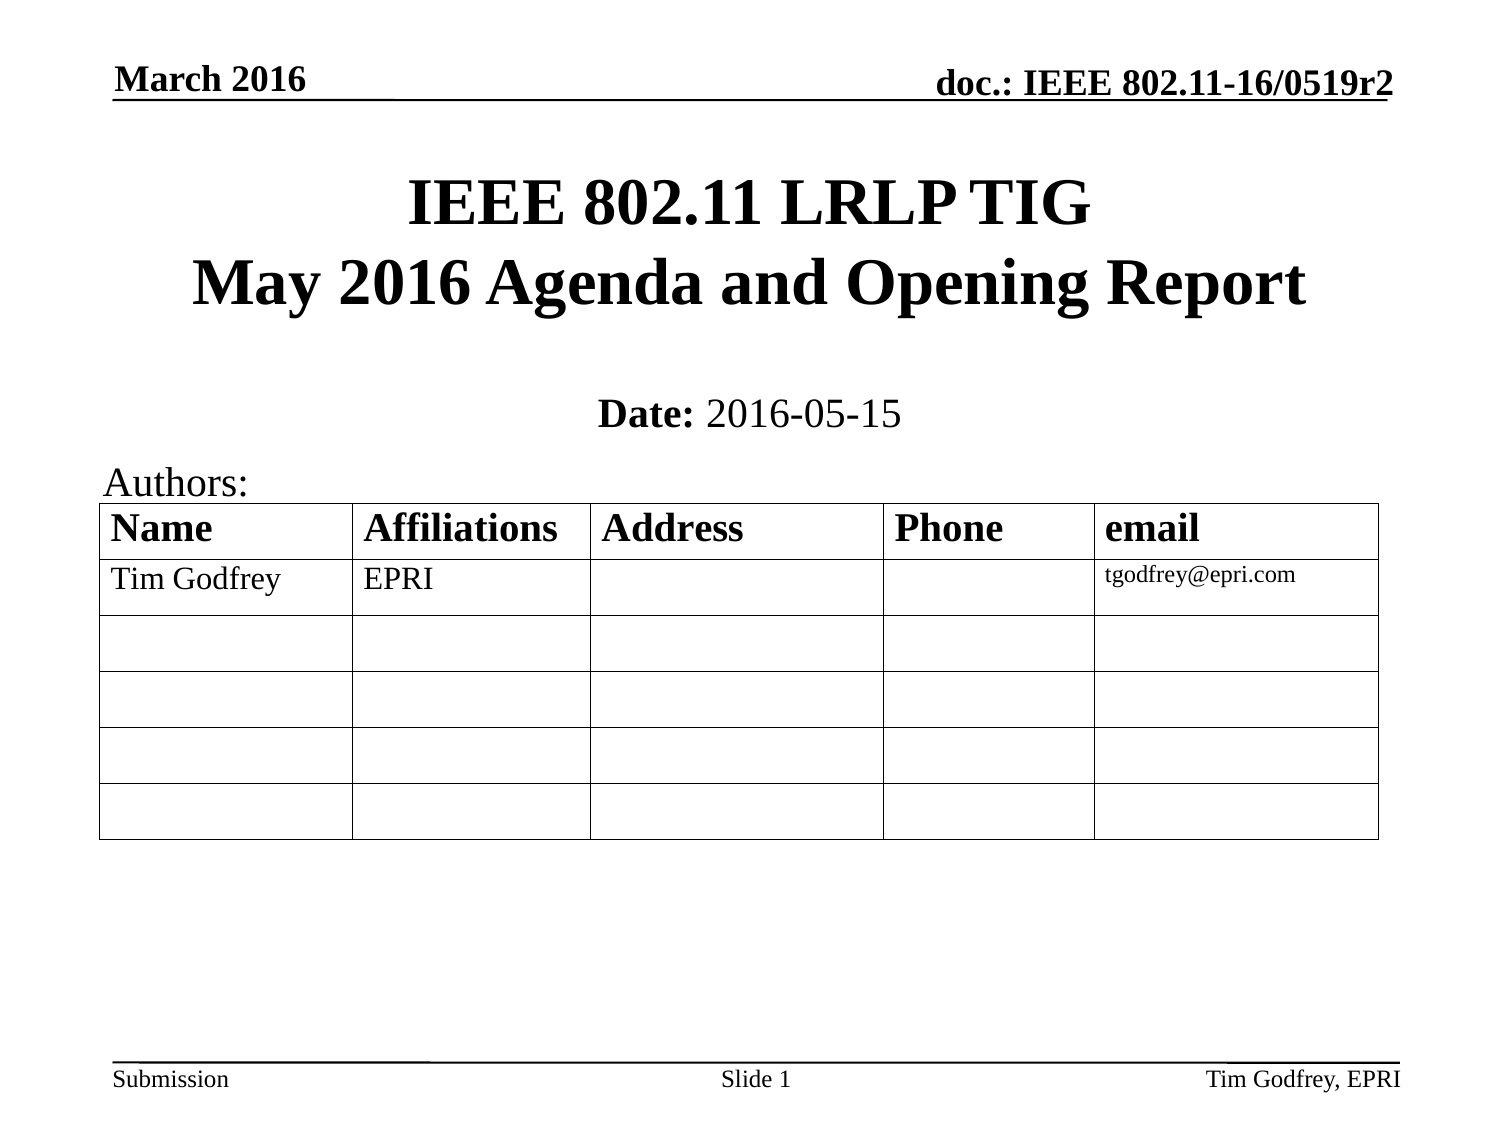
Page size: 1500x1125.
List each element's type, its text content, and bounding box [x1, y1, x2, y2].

list Date: 2016-05-15 [112, 378, 1388, 444]
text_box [84, 502, 1410, 910]
footer Tim Godfrey, EPRI [902, 1061, 1402, 1093]
title IEEE 802.11 LRLP TIG May 2016 Agenda and Opening Report [112, 149, 1388, 326]
slide_number Slide 1 [712, 1061, 800, 1123]
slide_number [114, 54, 493, 100]
text_box Authors: [87, 446, 325, 501]
